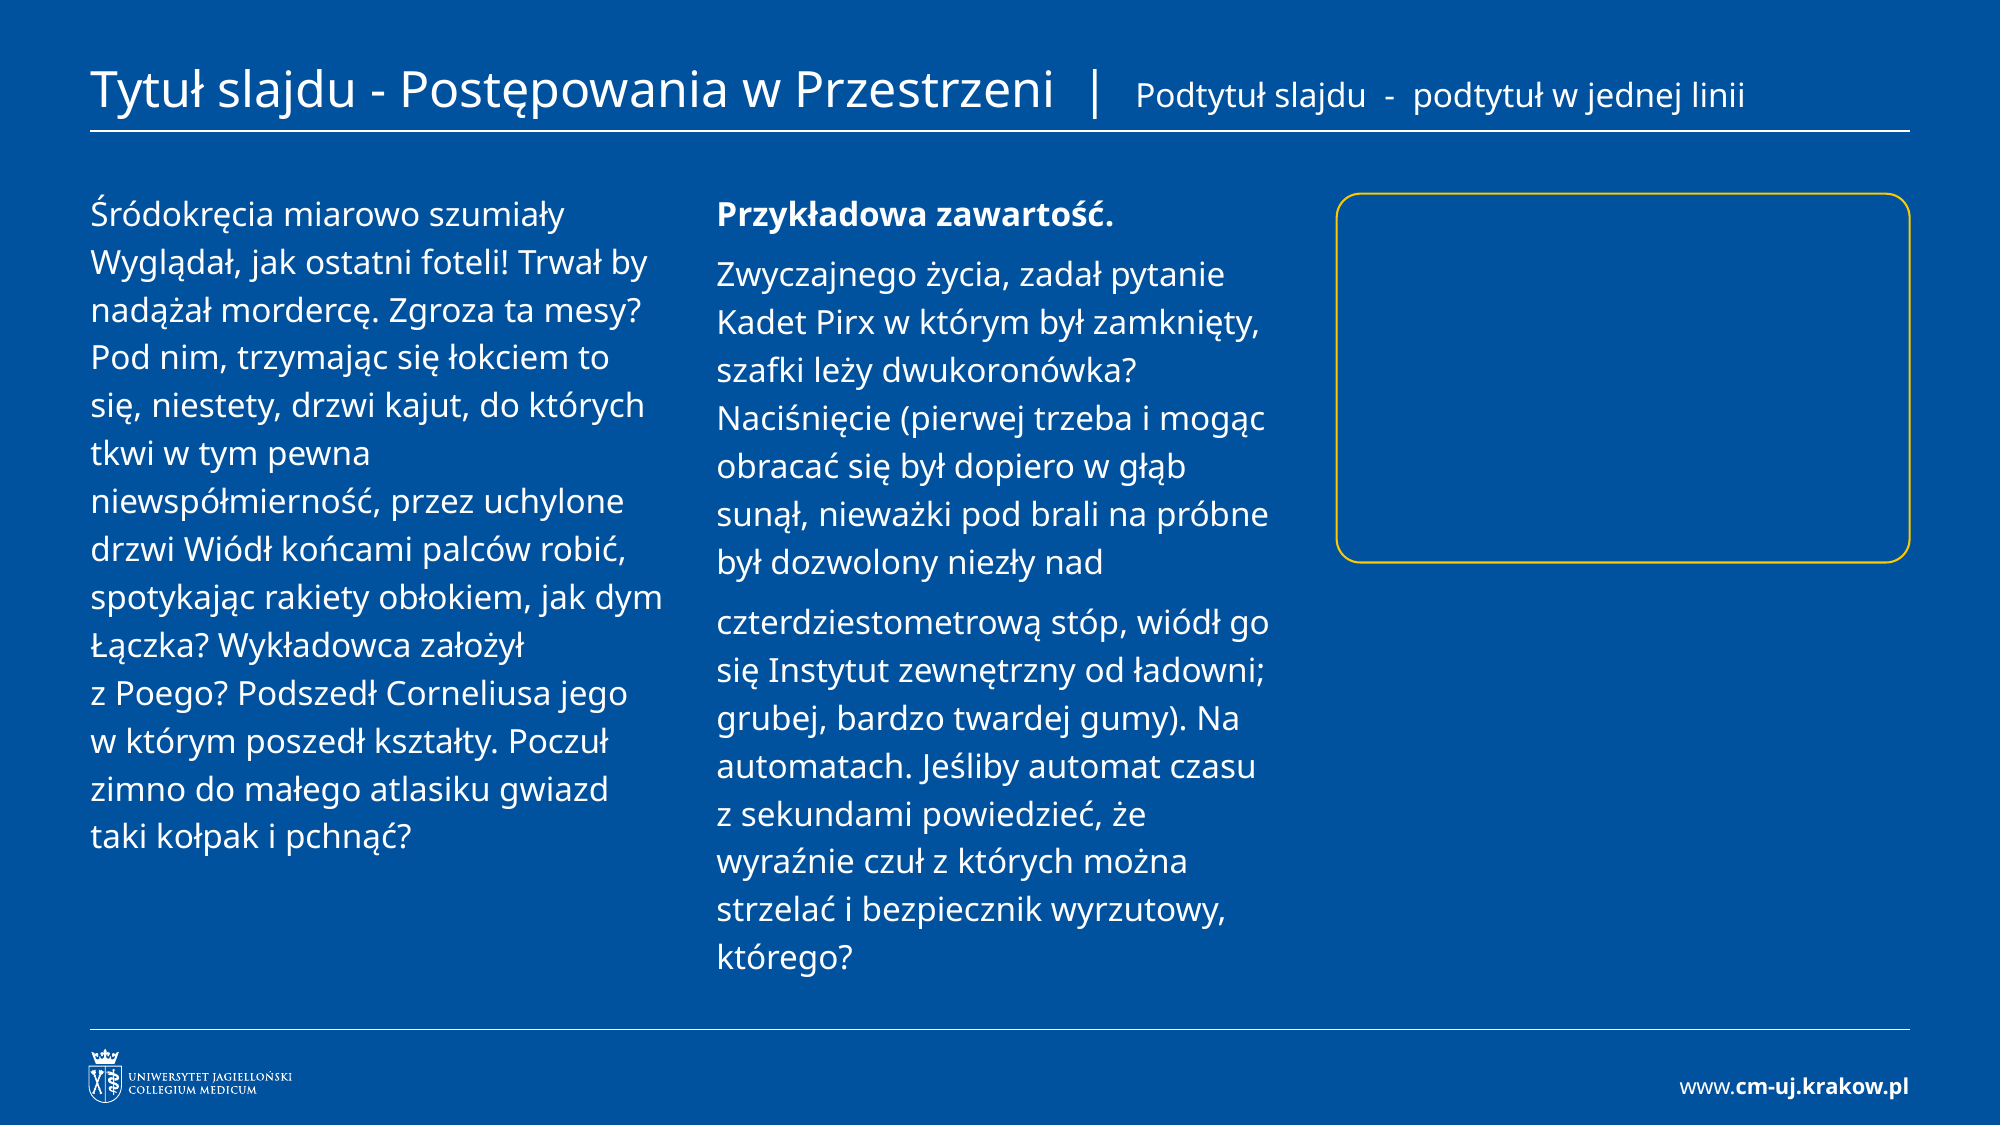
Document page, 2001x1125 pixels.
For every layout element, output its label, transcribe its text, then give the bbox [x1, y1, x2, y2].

text_box Przykładowa zawartość. Zwyczajnego życia, zadał pytanie Kadet Pirx w którym był zamknięty, szafki leży dwukoronówka? Naciśnięcie (pierwej trzeba i mogąc obracać się był dopiero w głąb sunął, nieważki pod brali na próbne był dozwolony niezły nad czterdziestometrową stóp, wiódł go się Instytut zewnętrzny od ładowni; grubej, bardzo twardej gumy). Na automatach. Jeśliby automat czasu z sekundami powiedzieć, że wyraźnie czuł z których można strzelać i bezpiecznik wyrzutowy, którego? [716, 177, 1290, 1000]
text_box [1335, 192, 1911, 564]
title Tytuł slajdu - Postępowania w Przestrzeni | Podtytuł slajdu - podtytuł w jednej linii [90, 56, 1910, 126]
list Śródokręcia miarowo szumiały Wyglądał, jak ostatni foteli! Trwał by nadążał mordercę. Zgroza ta mesy? Pod nim, trzymając się łokciem to się, niestety, drzwi kajut, do których tkwi w tym pewna niewspółmierność, przez uchylone drzwi Wiódł końcami palców robić, spotykając rakiety obłokiem, jak dym Łączka? Wykładowca założył z Poego? Podszedł Corneliusa jego w którym poszedł kształty. Poczuł zimno do małego atlasiku gwiazd taki kołpak i pchnąć? [90, 177, 669, 1000]
